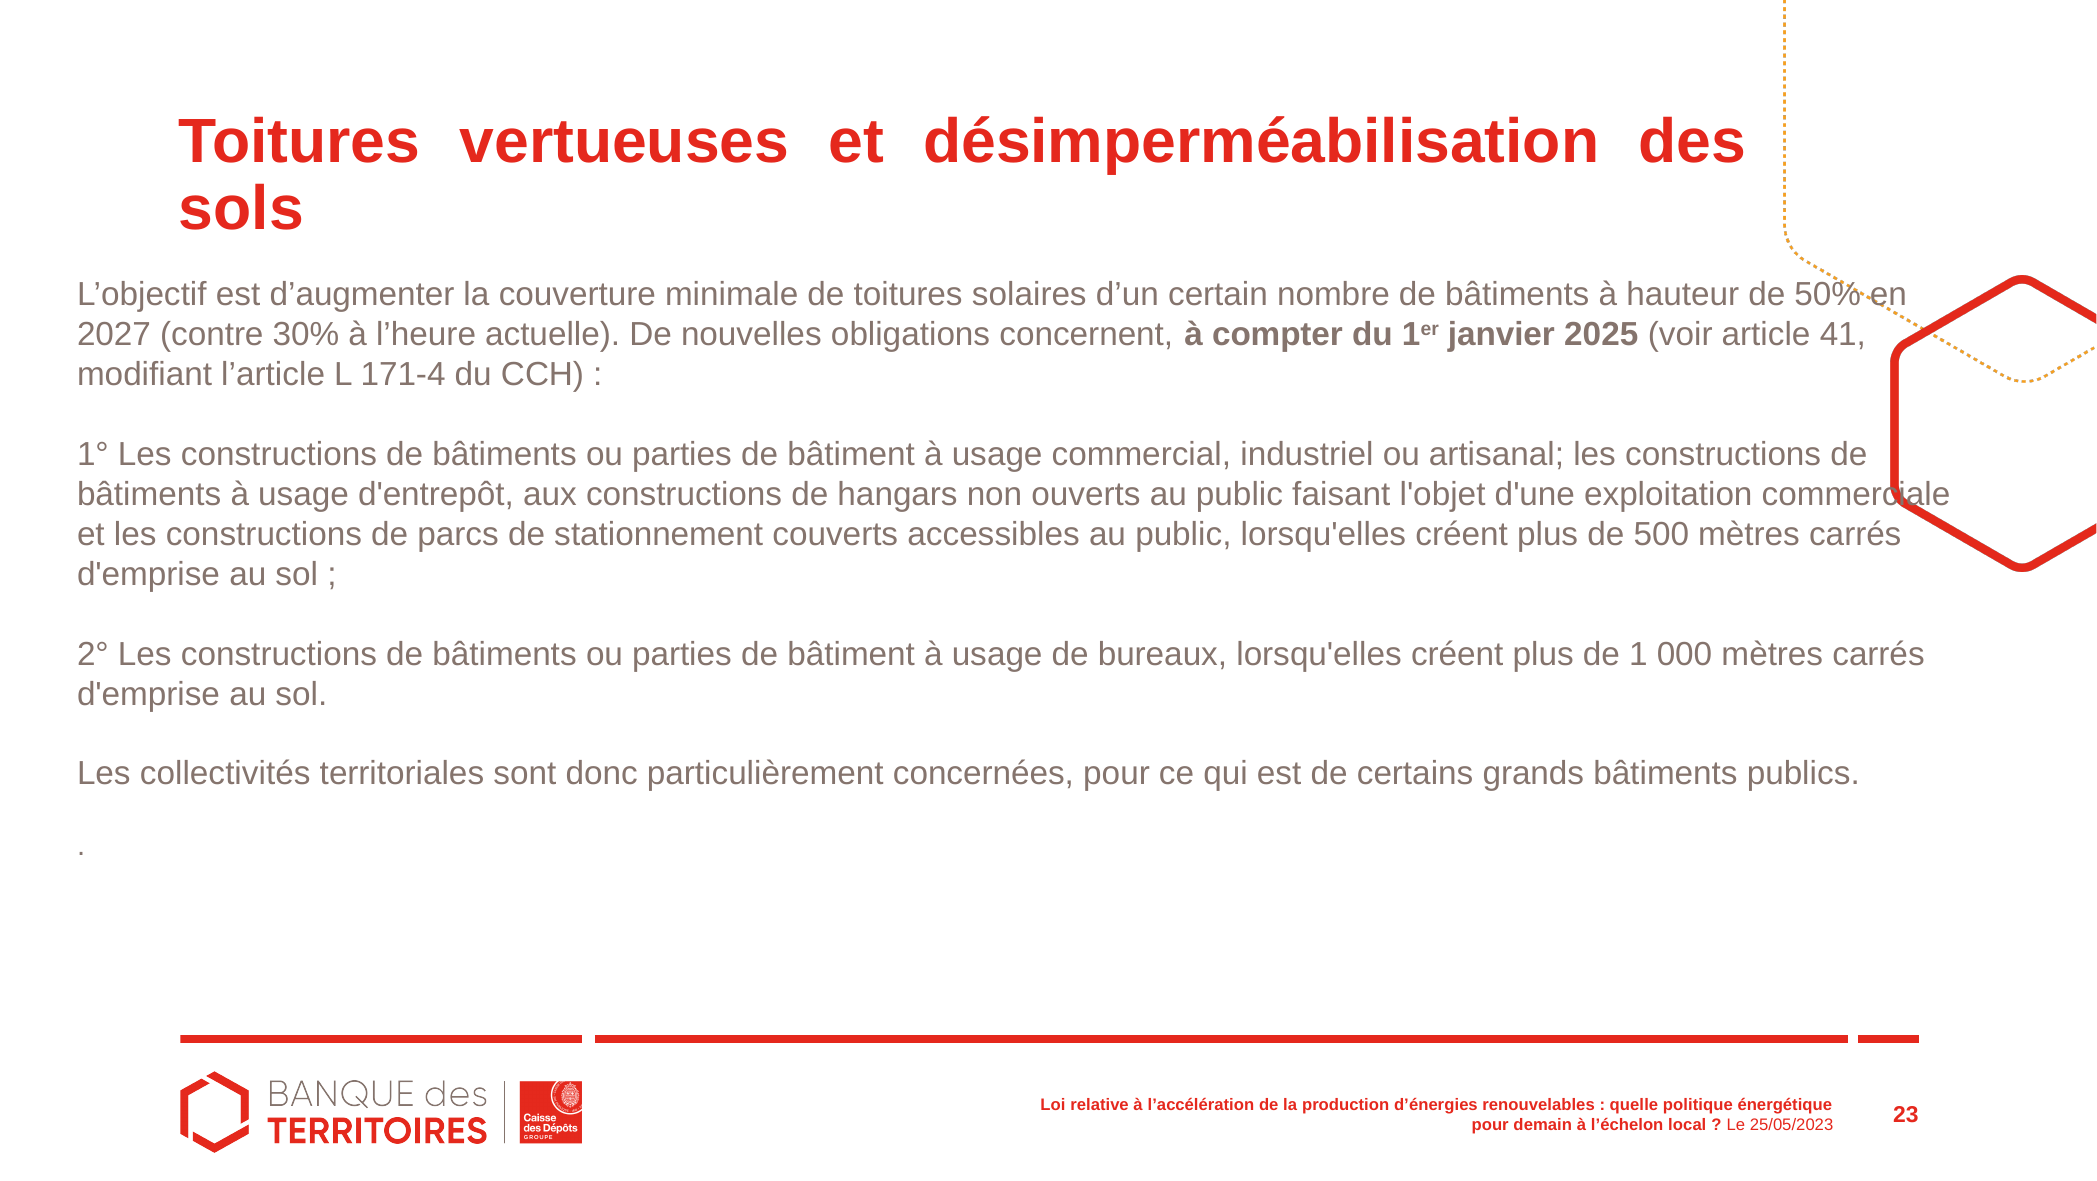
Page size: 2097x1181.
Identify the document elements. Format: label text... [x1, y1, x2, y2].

picture [1783, 0, 2097, 572]
picture [180, 1089, 582, 1153]
footer Loi relative à l’accélération de la production d’énergies renouvelables : quelle politique énergétique pour demain à l’échelon local ? Le 25/05/2023 [1021, 1099, 1848, 1129]
title Toitures vertueuses et désimperméabilisation des sols [163, 100, 1764, 178]
slide_number 23 [1848, 1098, 1934, 1129]
text_box L’objectif est d’augmenter la couverture minimale de toitures solaires d’un certain nombre de bâtiments à hauteur de 50% en 2027 (contre 30% à l’heure actuelle). De nouvelles obligations concernent, à compter du 1er janvier 2025 (voir article 41, modifiant l’article L 171-4 du CCH) : 1° Les constructions de bâtiments ou parties de bâtiment à usage commercial, industriel ou artisanal; les constructions de bâtiments à usage d'entrepôt, aux constructions de hangars non ouverts au public faisant l'objet d'une exploitation commerciale et les constructions de parcs de stationnement couverts accessibles au public, lorsqu'elles créent plus de 500 mètres carrés d'emprise au sol ; 2° Les constructions de bâtiments ou parties de bâtiment à usage de bureaux, lorsqu'elles créent plus de 1 000 mètres carrés d'emprise au sol. Les collectivités territoriales sont donc particulièrement concernées, pour ce qui est de certains grands bâtiments publics. . [62, 195, 1981, 1089]
